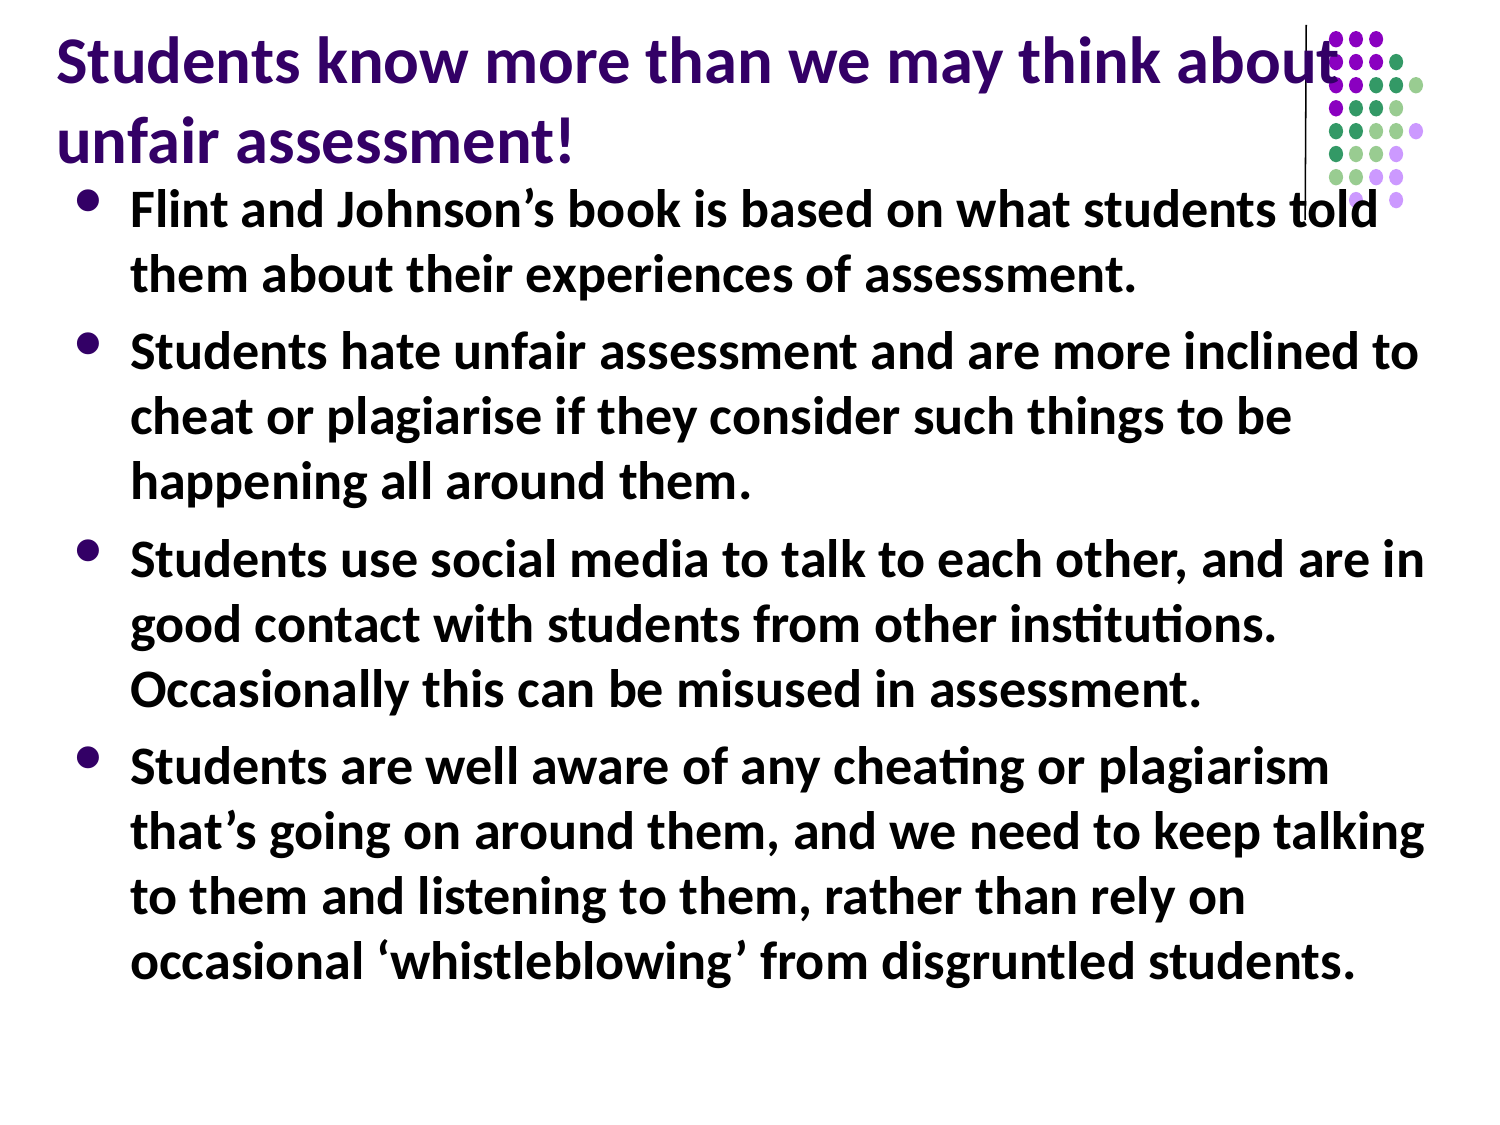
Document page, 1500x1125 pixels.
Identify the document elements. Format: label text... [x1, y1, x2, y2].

title Students know more than we may think about unfair assessment! [40, 0, 1471, 185]
list Flint and Johnson’s book is based on what students told them about their experiences of assessment. Students hate unfair assessment and are more inclined to cheat or plagiarise if they consider such things to be happening all around them. Students use social media to talk to each other, and are in good contact with students from other institutions. Occasionally this can be misused in assessment. Students are well aware of any cheating or plagiarism that’s going on around them, and we need to keep talking to them and listening to them, rather than rely on occasional ‘whistleblowing’ from disgruntled students. [58, 165, 1471, 963]
